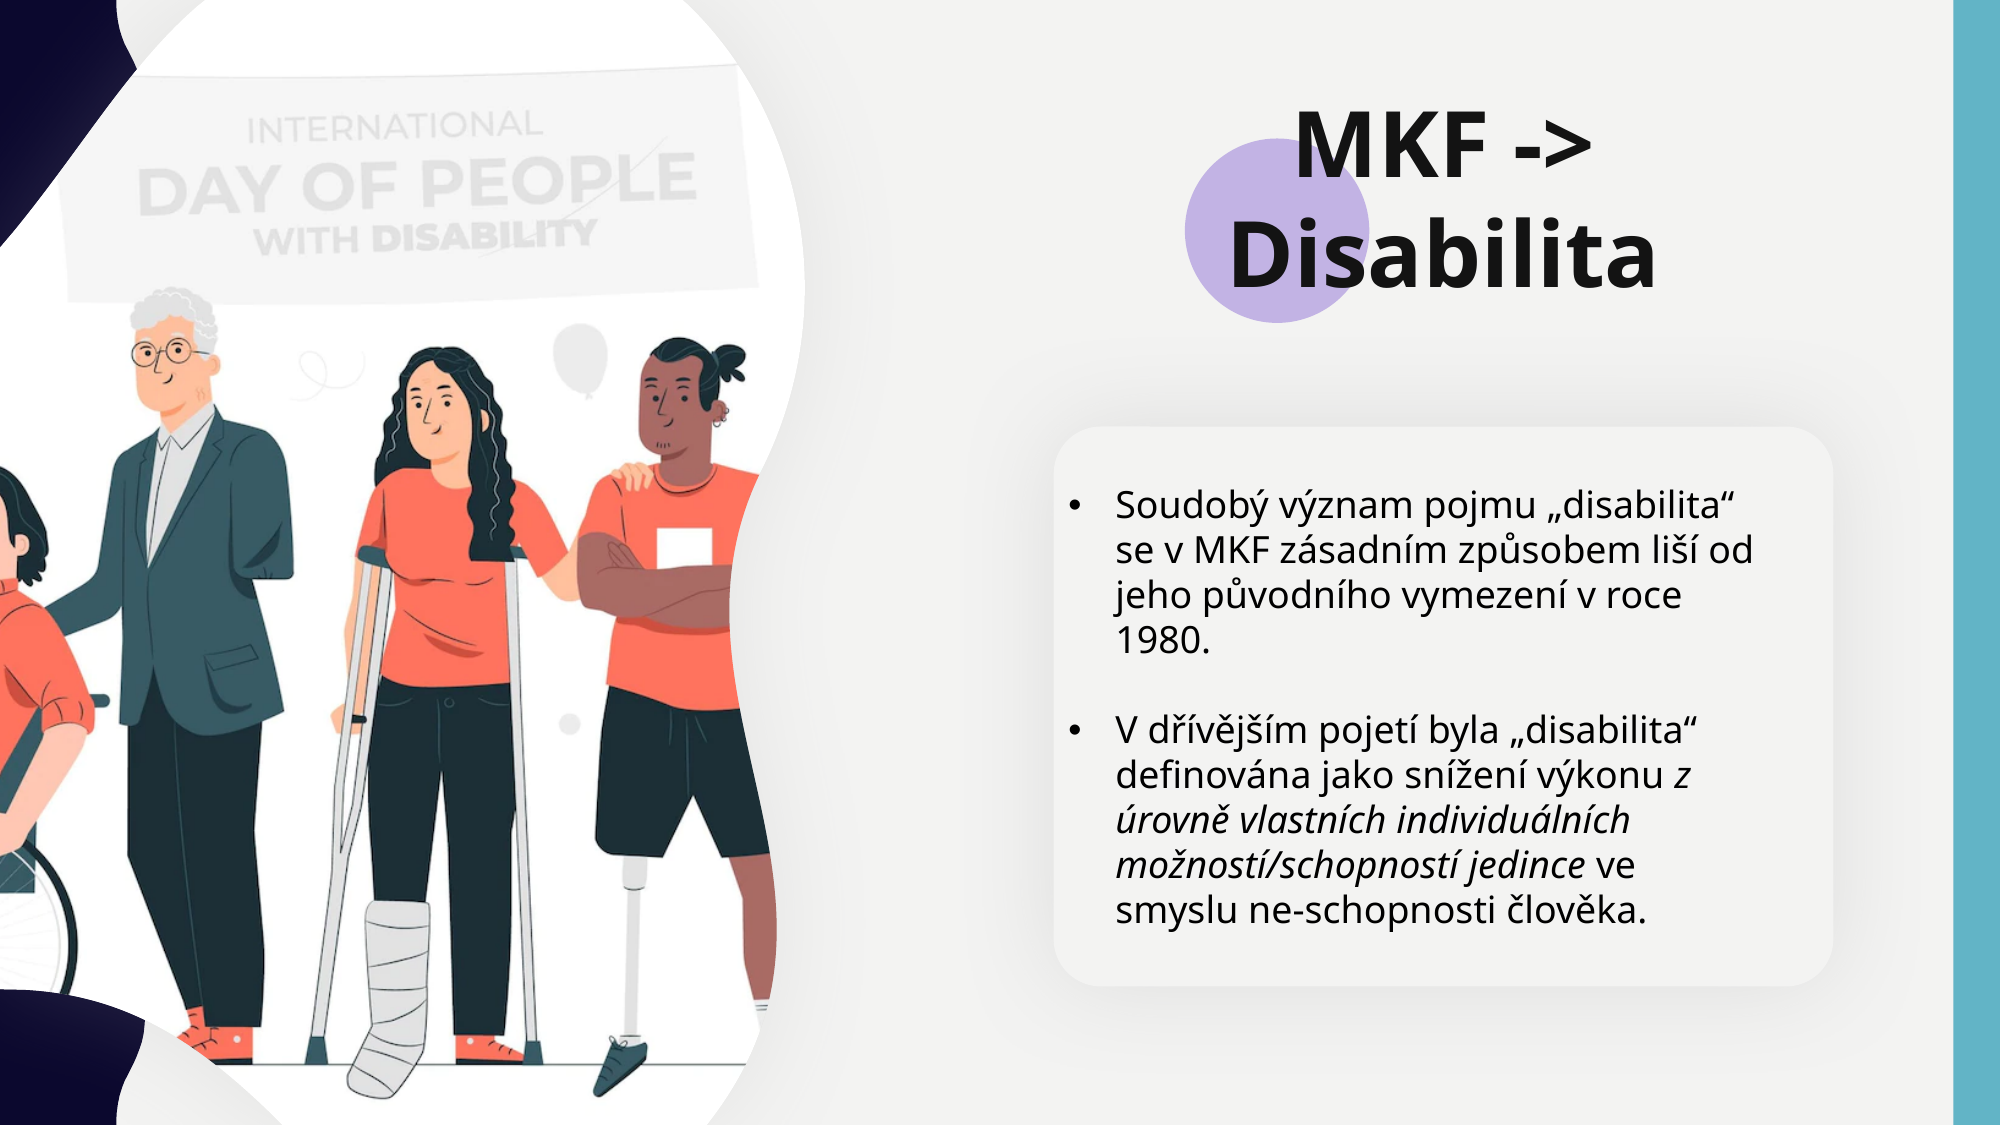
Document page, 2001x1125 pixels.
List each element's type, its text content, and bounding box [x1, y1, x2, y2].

text_box [0, 0, 805, 1125]
text_box [1052, 425, 1835, 988]
text_box MKF -> Disabilita [1053, 78, 1834, 313]
text_box Soudobý význam pojmu „disabilita“ se v MKF zásadním způsobem liší od jeho původního vymezení v roce 1980. V dřívějším pojetí byla „disabilita“ definována jako snížení výkonu z úrovně vlastních individuálních možností/schopností jedince ve smyslu ne-schopnosti člověka. [1053, 474, 1784, 939]
text_box [1233, 313, 1321, 324]
